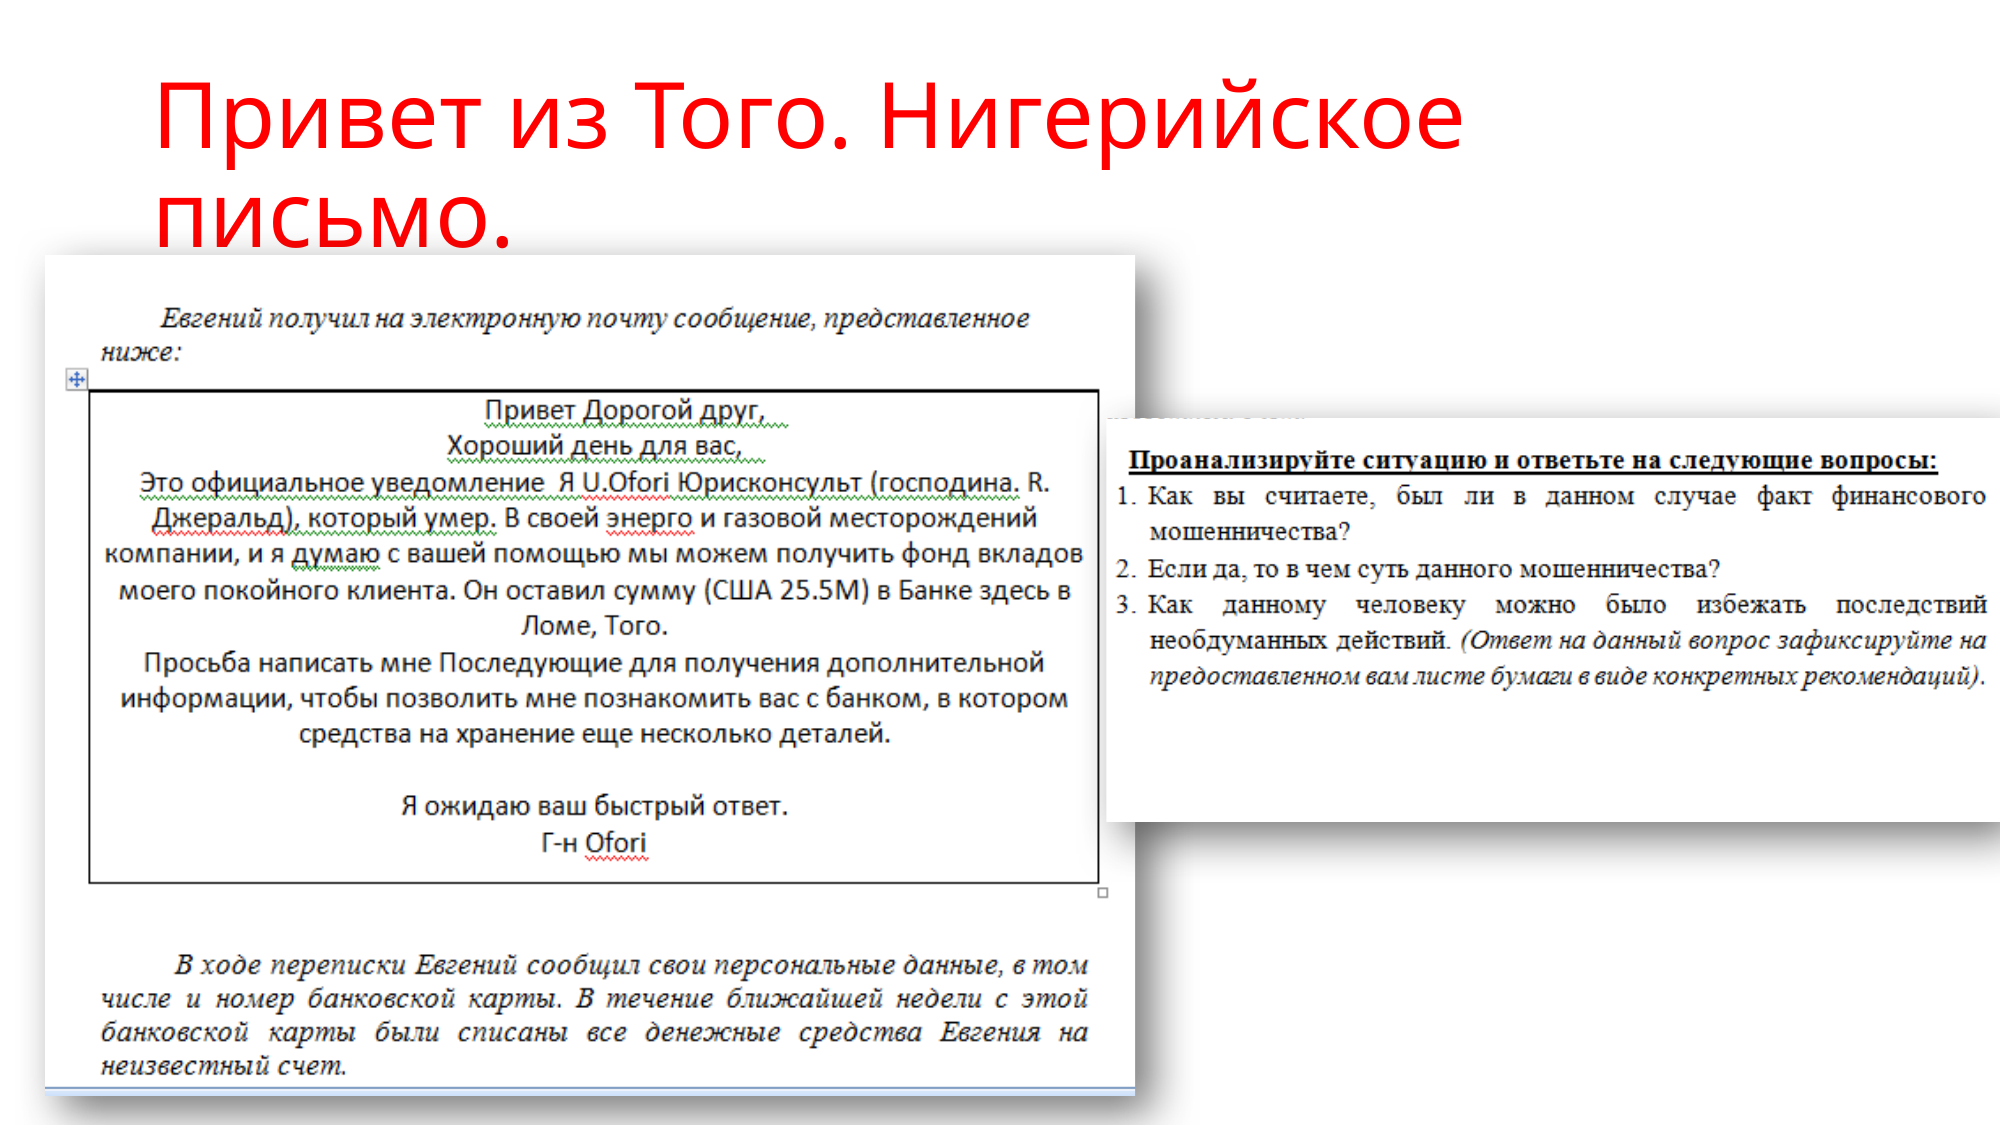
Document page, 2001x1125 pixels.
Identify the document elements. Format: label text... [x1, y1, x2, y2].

title Привет из Того. Нигерийское письмо. [137, 185, 1863, 278]
picture [1106, 418, 2000, 822]
text_box [137, 0, 1863, 185]
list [44, 254, 1136, 1096]
